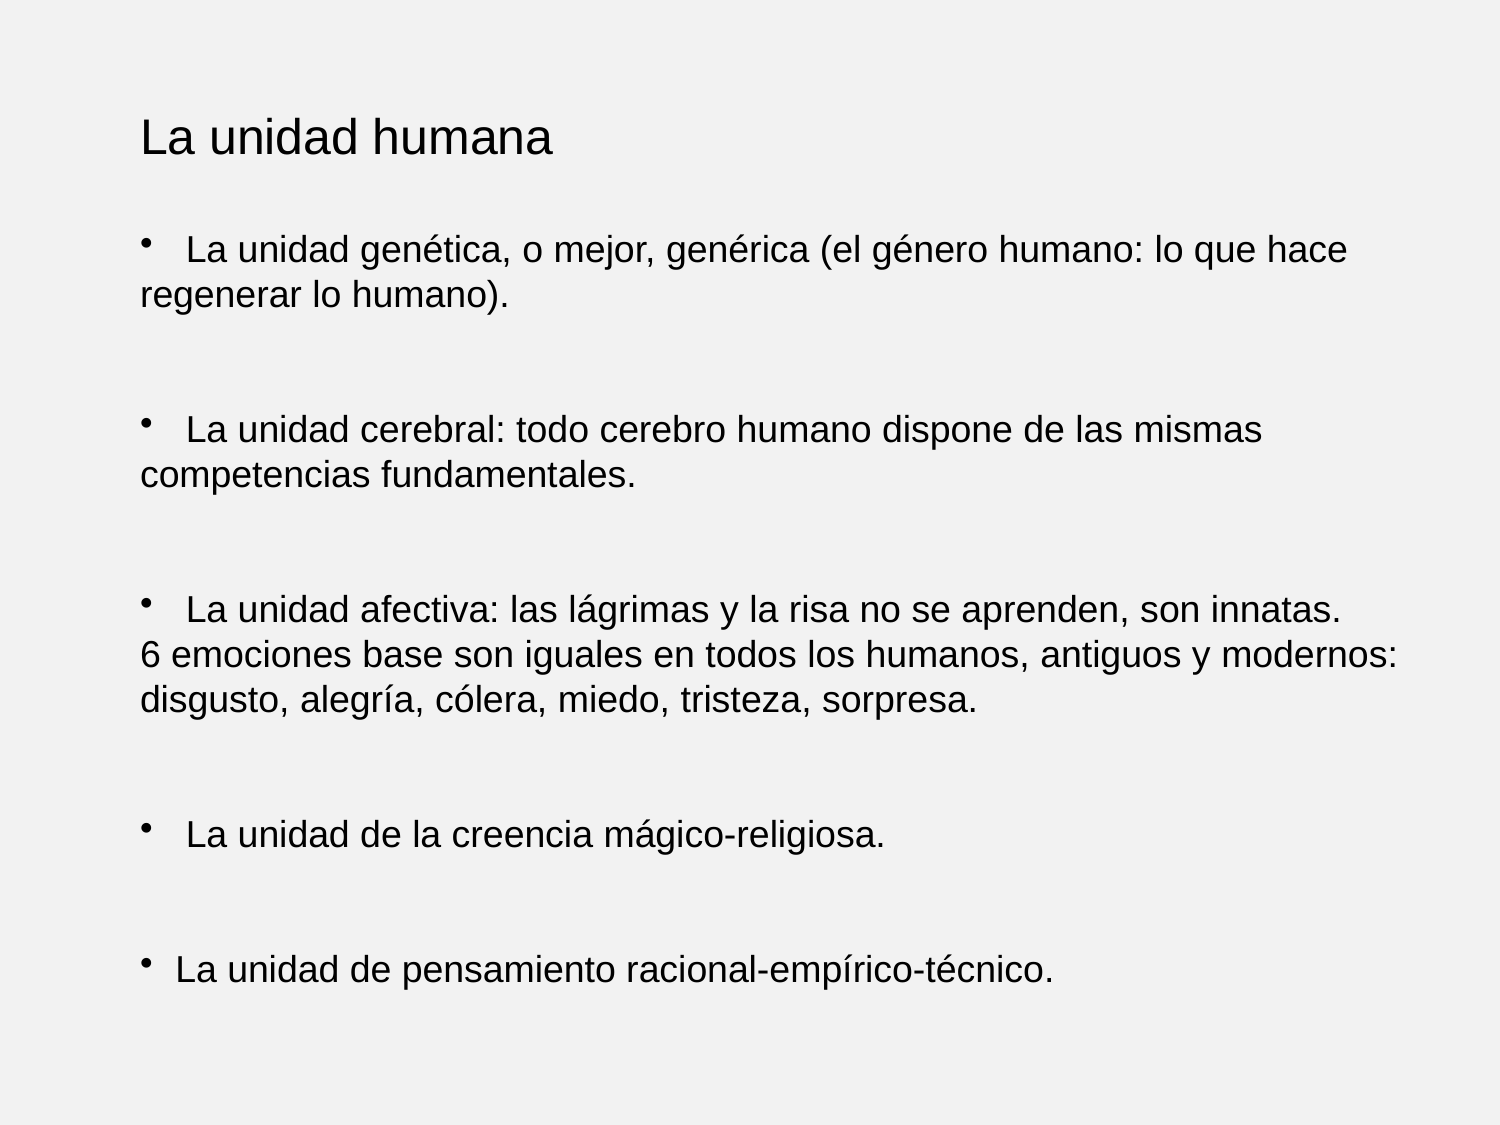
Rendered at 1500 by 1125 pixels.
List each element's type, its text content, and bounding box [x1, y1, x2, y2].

text_box La unidad humana La unidad genética, o mejor, genérica (el género humano: lo que hace regenerar lo humano). La unidad cerebral: todo cerebro humano dispone de las mismas competencias fundamentales. La unidad afectiva: las lágrimas y la risa no se aprenden, son innatas. 6 emociones base son iguales en todos los humanos, antiguos y modernos: disgusto, alegría, cólera, miedo, tristeza, sorpresa. La unidad de la creencia mágico-religiosa. La unidad de pensamiento racional-empírico-técnico. [125, 52, 1414, 998]
